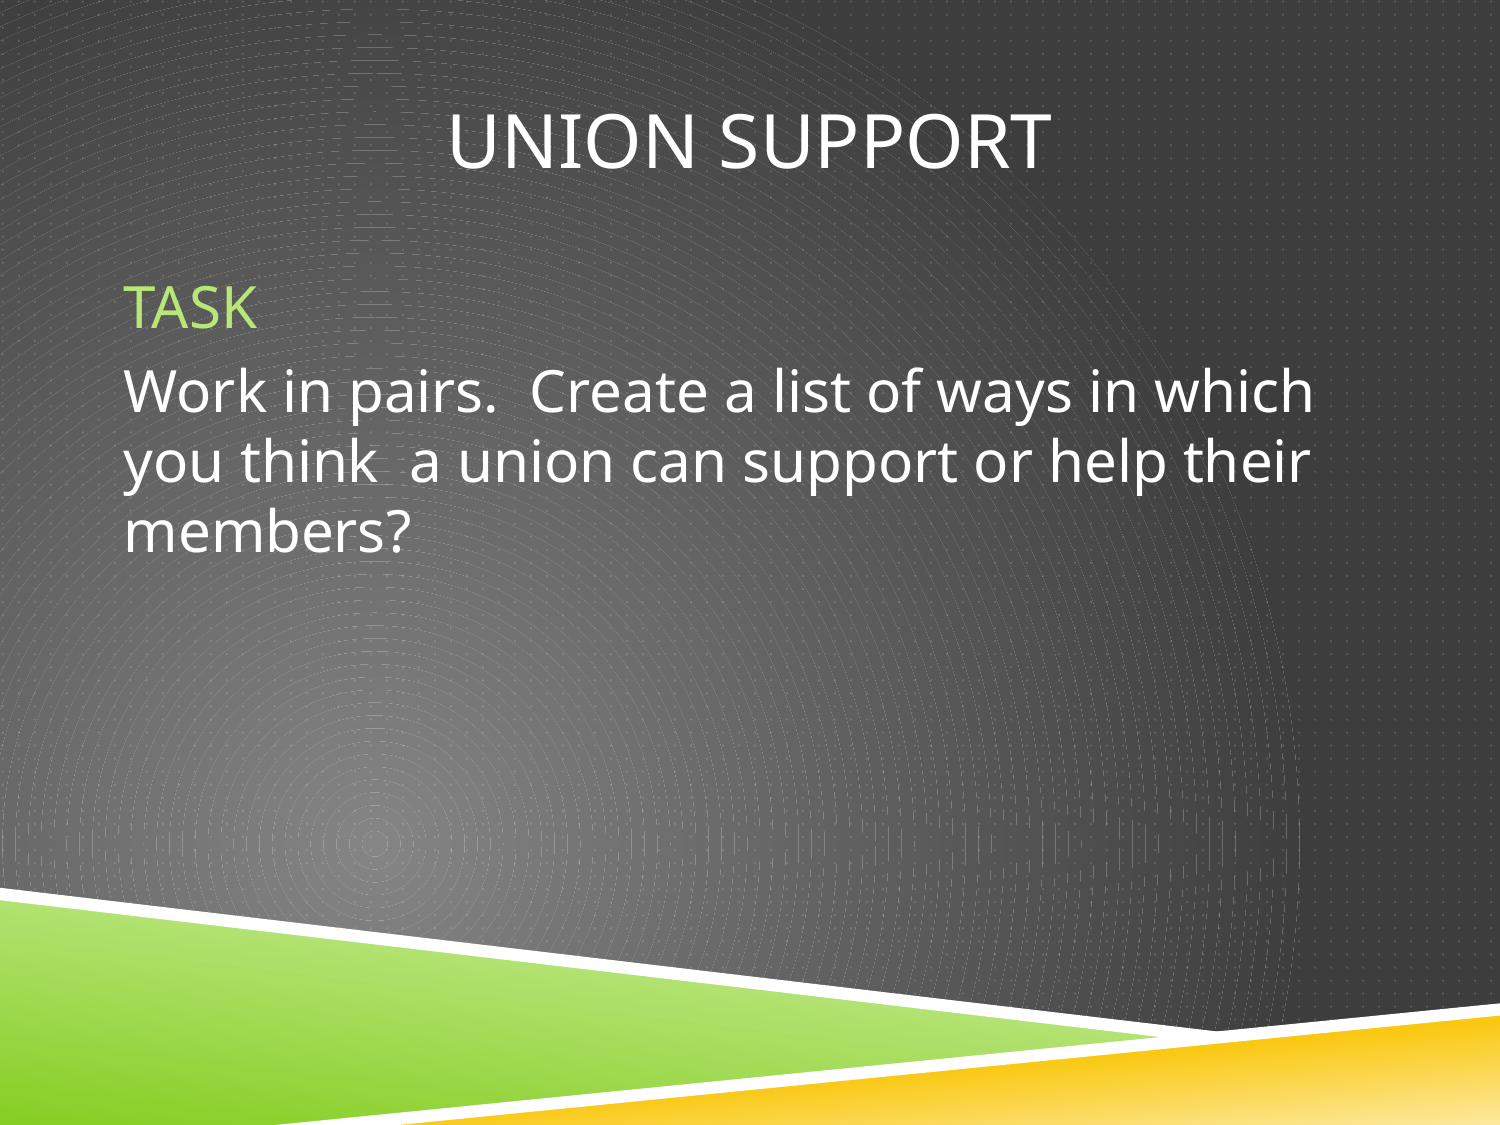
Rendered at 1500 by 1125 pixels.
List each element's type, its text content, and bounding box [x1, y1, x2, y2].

title UNION SUPPORT [112, 45, 1388, 233]
list TASK Work in pairs. Create a list of ways in which you think a union can support or help their members? [112, 262, 1388, 875]
